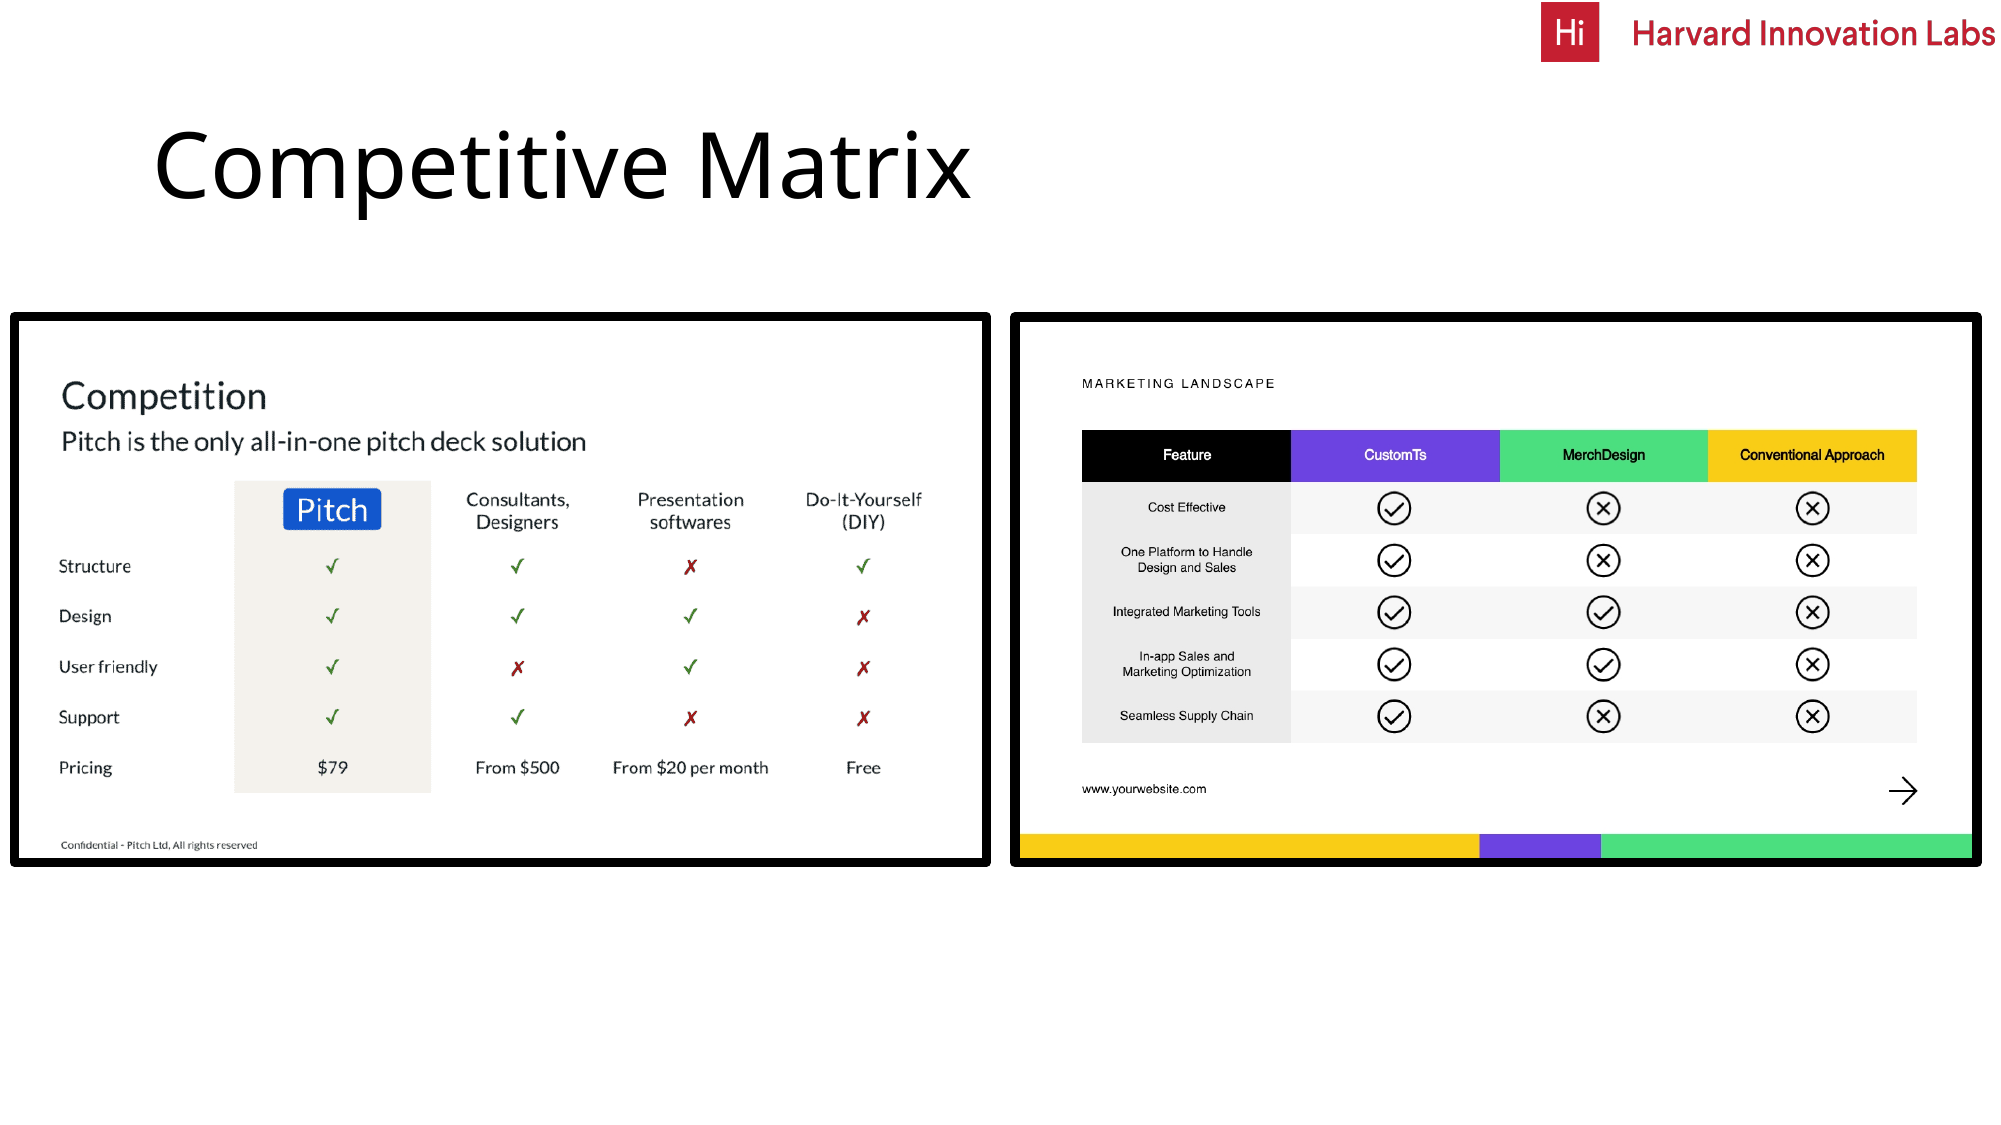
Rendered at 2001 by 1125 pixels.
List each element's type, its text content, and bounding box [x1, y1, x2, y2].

picture [1019, 321, 1973, 858]
picture [1541, 2, 1995, 62]
picture [19, 321, 982, 858]
title Competitive Matrix [137, 59, 1863, 278]
